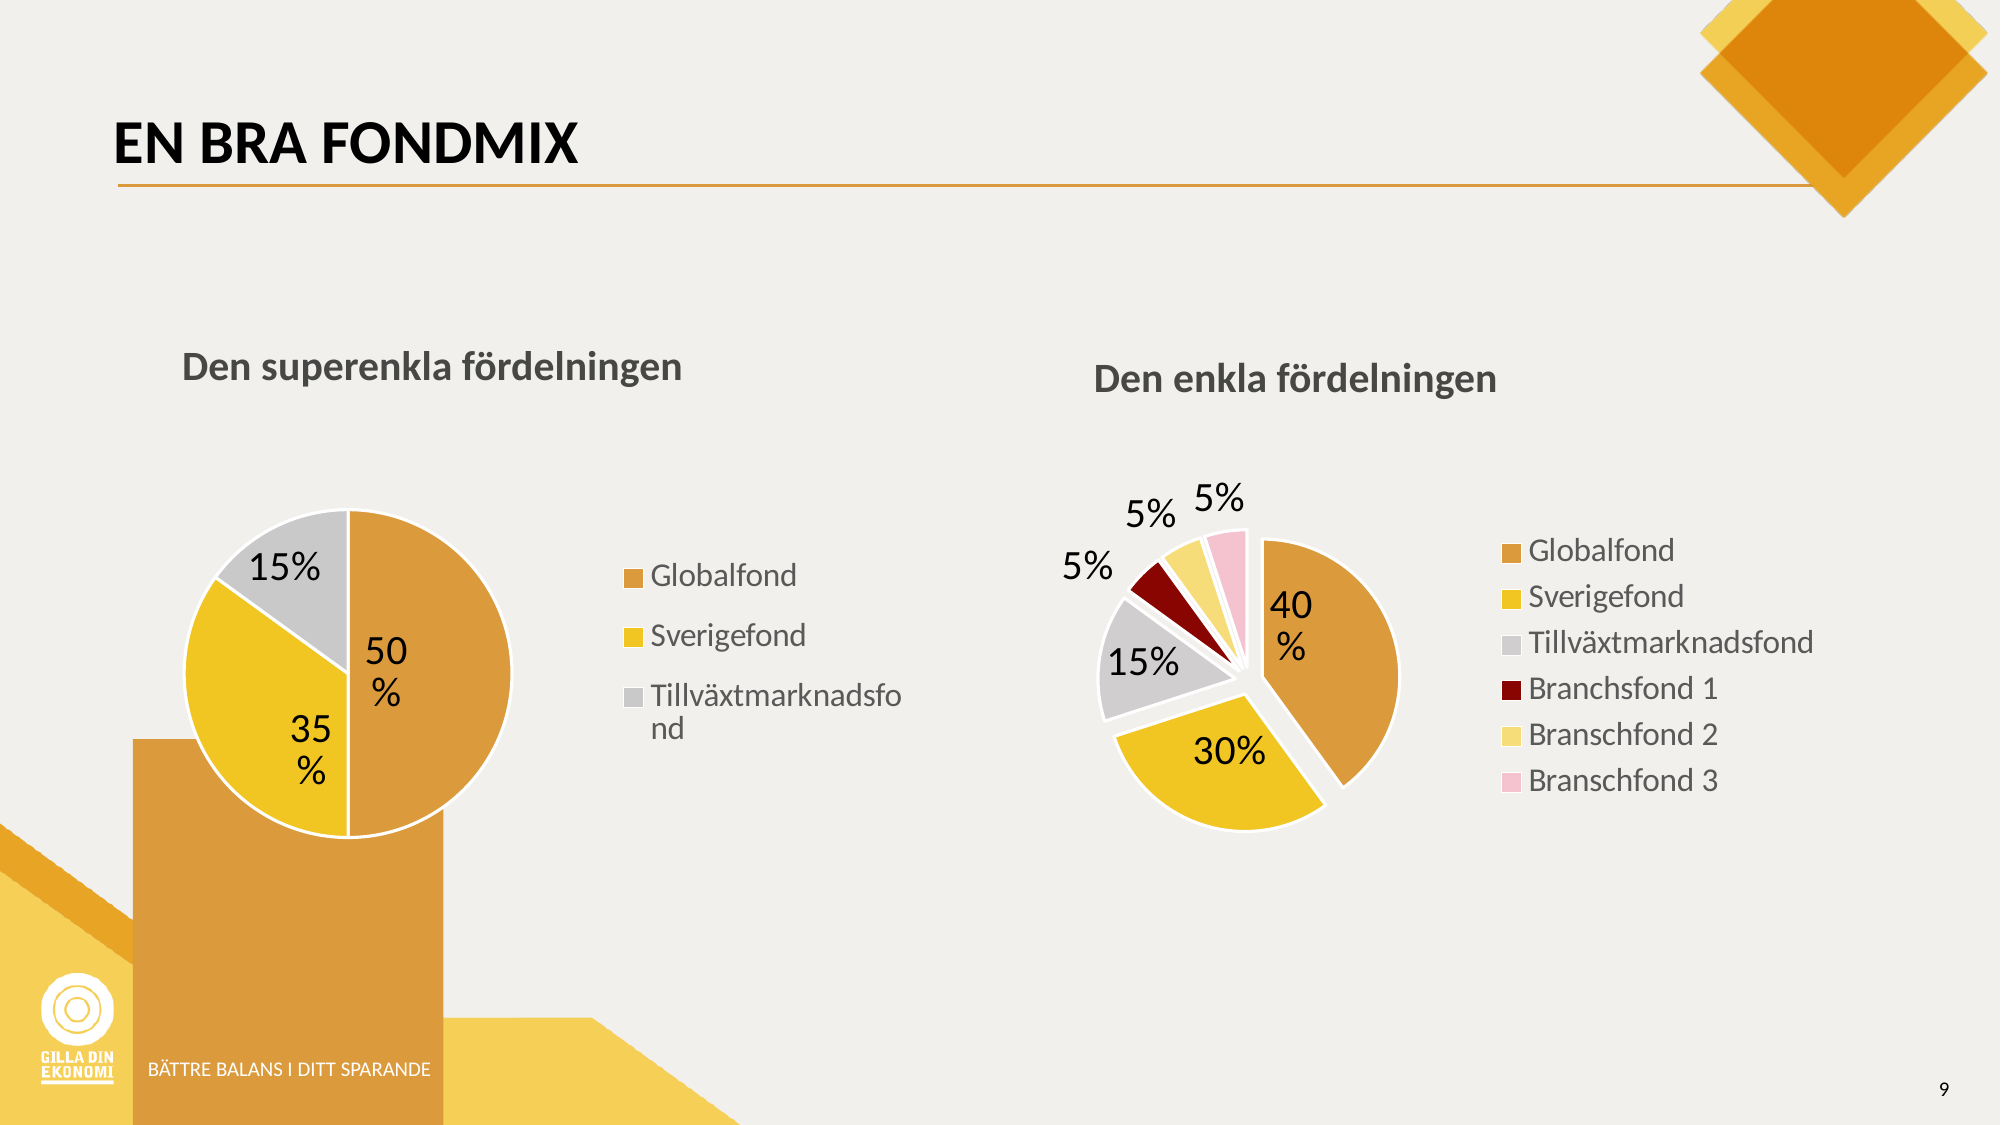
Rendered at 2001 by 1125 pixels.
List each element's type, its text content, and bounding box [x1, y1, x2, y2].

title EN BRA FONDMIX [98, 102, 1824, 320]
picture [444, 901, 743, 1125]
text_box Den superenkla fördelningen [97, 331, 768, 397]
picture [1700, 0, 1988, 218]
chart [97, 408, 925, 901]
chart [999, 431, 1842, 926]
text_box Den enkla fördelningen [961, 342, 1631, 408]
picture [0, 822, 132, 1125]
list BÄTTRE BALANS I DITT SPARANDE [132, 901, 444, 1125]
